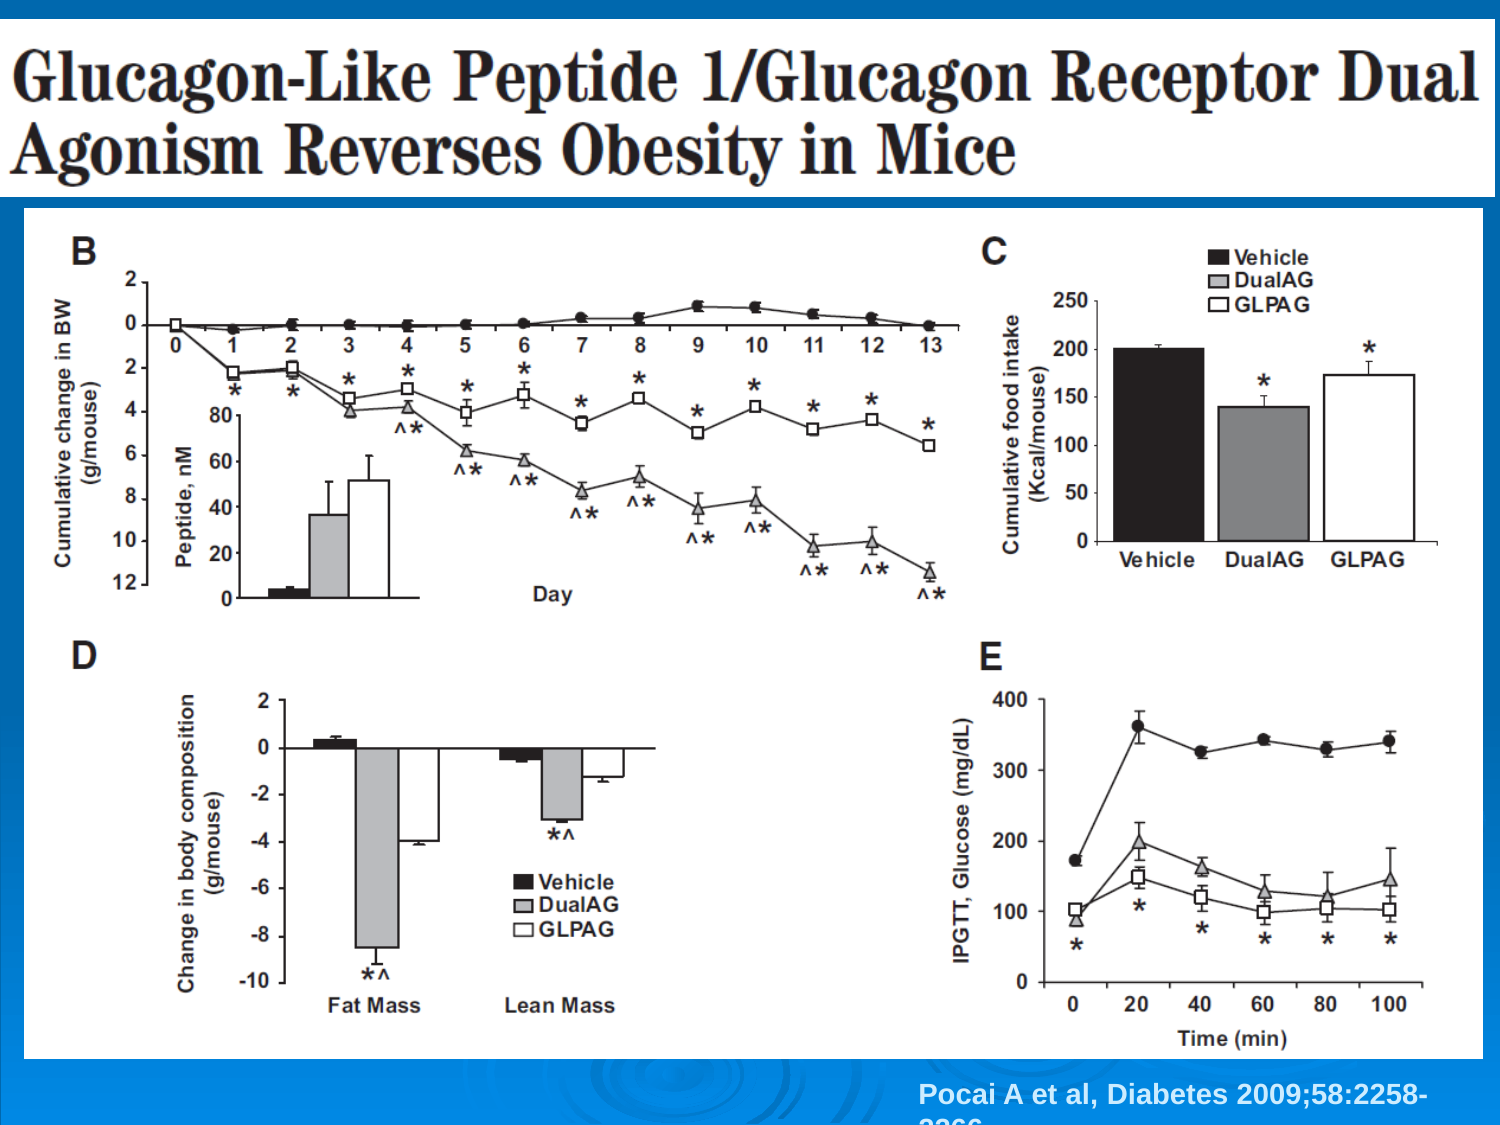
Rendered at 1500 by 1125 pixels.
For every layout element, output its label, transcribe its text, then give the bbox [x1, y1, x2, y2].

text_box Pocai A et al, Diabetes 2009;58:2258-2266 [903, 1067, 1500, 1125]
picture [23, 207, 1483, 1059]
picture [0, 18, 1495, 197]
